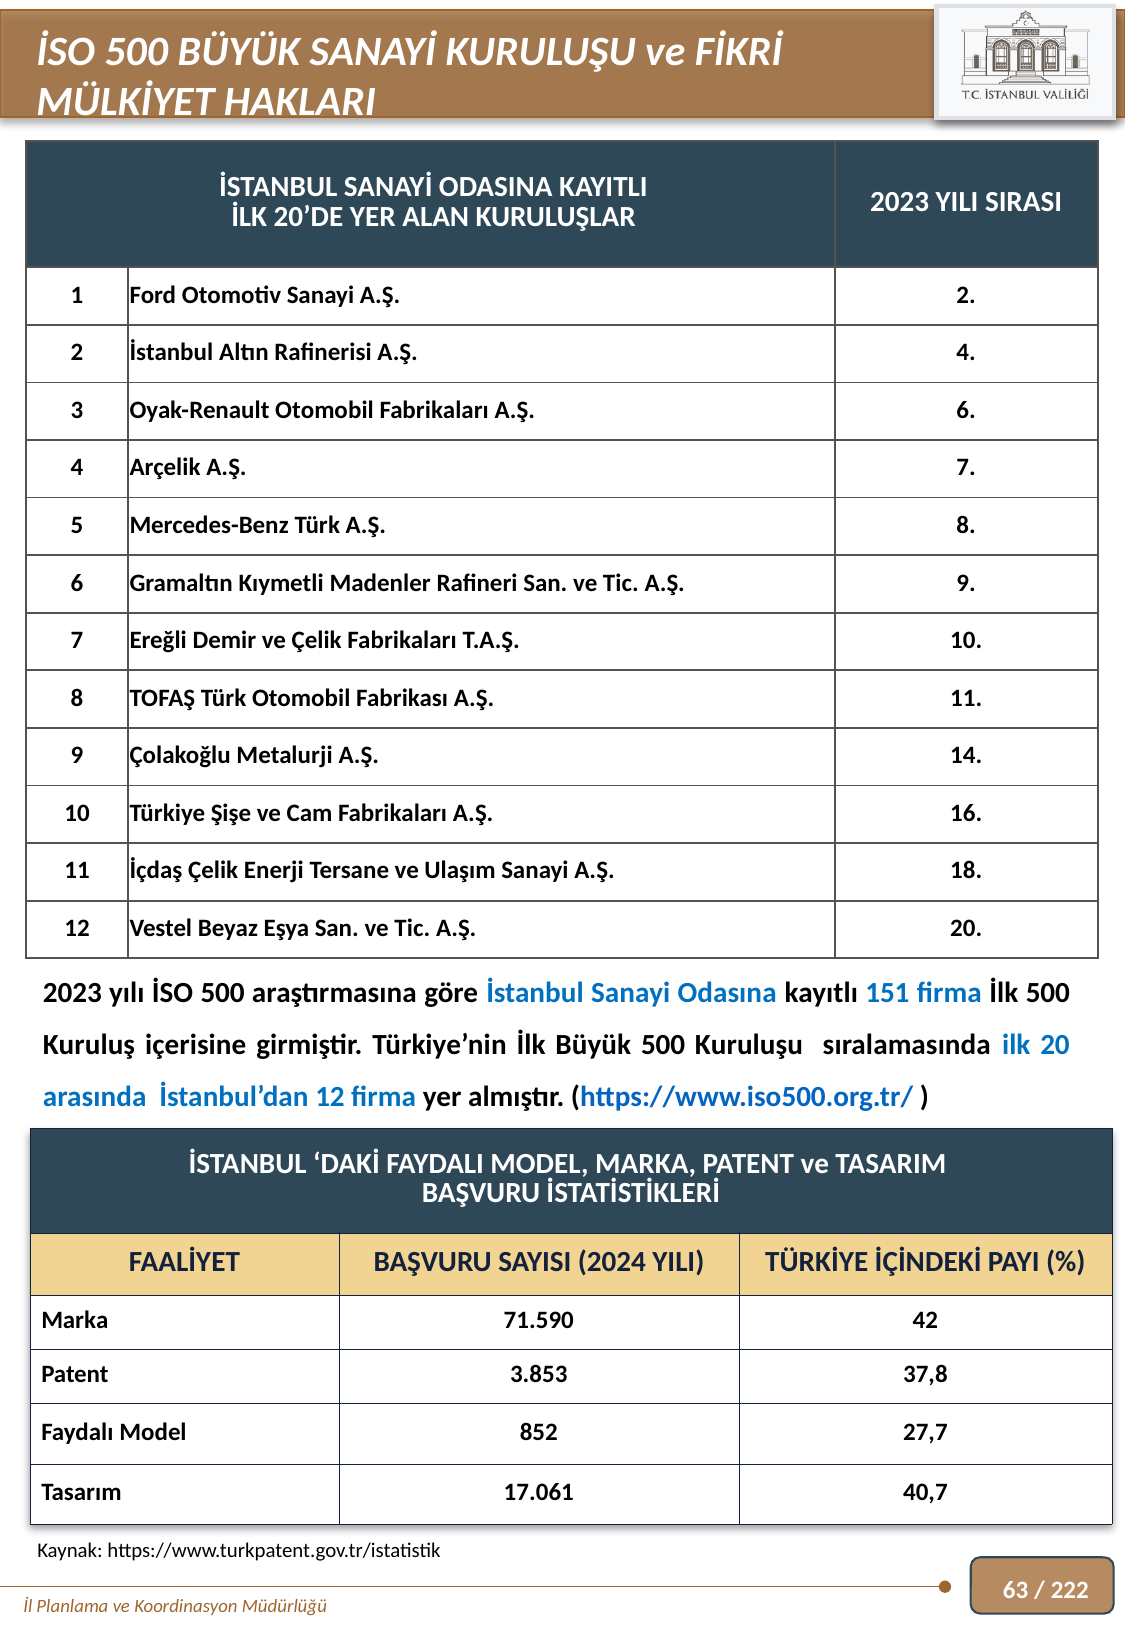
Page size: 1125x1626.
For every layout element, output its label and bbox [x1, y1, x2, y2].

table_cell [129, 902, 834, 948]
table_cell [340, 1404, 739, 1464]
table_cell [740, 1350, 1112, 1403]
table_cell [340, 1296, 739, 1349]
table_cell [27, 786, 127, 842]
table_cell [31, 1234, 339, 1295]
table_cell [836, 729, 1097, 785]
table_cell [129, 383, 834, 439]
table_cell [27, 268, 127, 324]
table_cell [27, 441, 127, 497]
table_cell [27, 729, 127, 785]
table_cell [836, 844, 1097, 900]
table_cell [129, 498, 834, 554]
table_cell [836, 441, 1097, 497]
table_cell [27, 614, 127, 669]
table_cell [836, 326, 1097, 382]
table_cell [27, 902, 127, 957]
text_box [21, 16, 955, 131]
table_cell [129, 556, 834, 612]
table_cell [740, 1465, 1112, 1524]
table_cell [740, 1234, 1112, 1295]
table_cell [31, 1465, 339, 1524]
table_cell [129, 786, 834, 842]
table_header [27, 142, 834, 266]
table_cell [27, 498, 127, 554]
table_cell [31, 1404, 339, 1464]
table_cell [129, 614, 834, 669]
table_cell [340, 1350, 739, 1403]
table_cell [27, 326, 127, 382]
table_cell [340, 1234, 739, 1295]
table_cell [129, 441, 834, 497]
table_cell [836, 556, 1097, 612]
table_cell [27, 383, 127, 439]
table_cell [129, 671, 834, 727]
table_cell [129, 844, 834, 900]
text_box [28, 948, 1085, 1121]
table_cell [836, 902, 1097, 957]
table_cell [836, 671, 1097, 727]
table_cell [740, 1404, 1112, 1464]
table_cell [27, 556, 127, 612]
table_cell [27, 671, 127, 727]
table_cell [836, 614, 1097, 669]
table_cell [129, 326, 834, 382]
table_cell [836, 498, 1097, 554]
table_header [31, 1129, 1112, 1233]
text_box [22, 1529, 586, 1569]
table_cell [340, 1465, 739, 1524]
table_cell [836, 268, 1097, 324]
table_cell [129, 268, 834, 324]
table_cell [31, 1296, 339, 1349]
table_cell [27, 844, 127, 900]
slide_number [987, 1557, 1125, 1620]
table_cell [836, 383, 1097, 439]
table_cell [129, 729, 834, 785]
table_header [836, 142, 1097, 266]
table_cell [740, 1296, 1112, 1349]
table_cell [836, 786, 1097, 842]
table_cell [31, 1350, 339, 1403]
